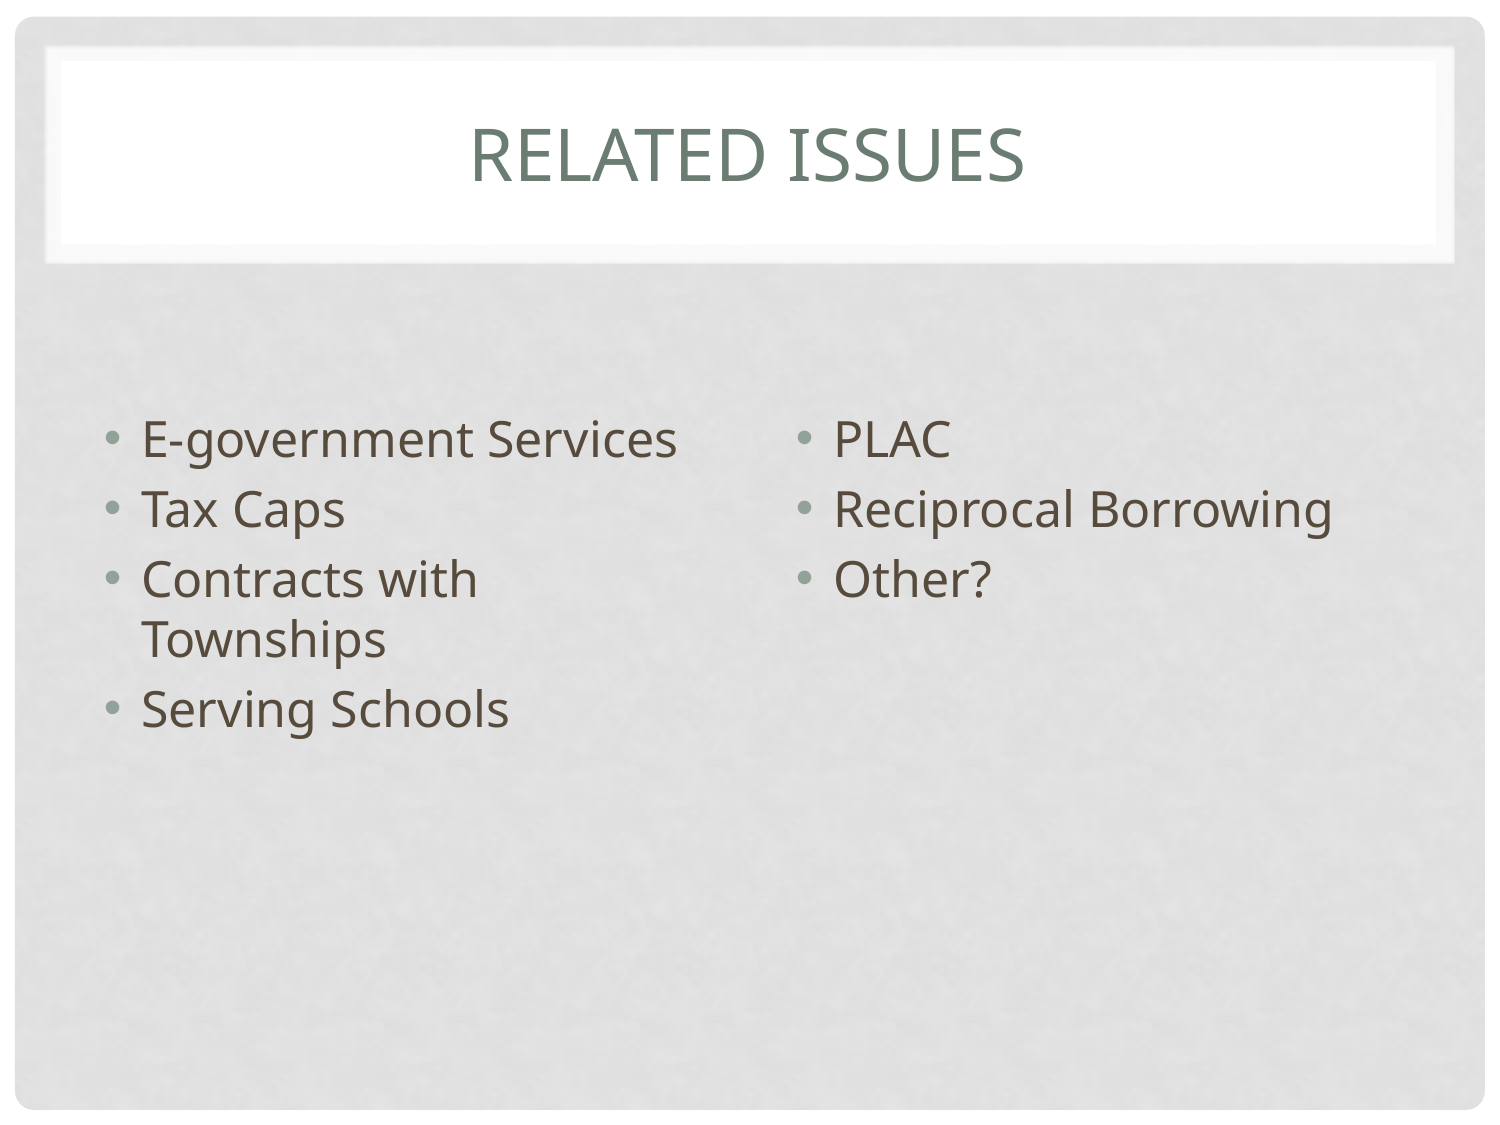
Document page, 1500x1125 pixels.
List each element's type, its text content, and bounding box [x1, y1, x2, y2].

list E-government Services Tax Caps Contracts with Townships Serving Schools [69, 399, 733, 1005]
list PLAC Reciprocal Borrowing Other? [761, 399, 1425, 1005]
title Related issues [69, 66, 1425, 238]
